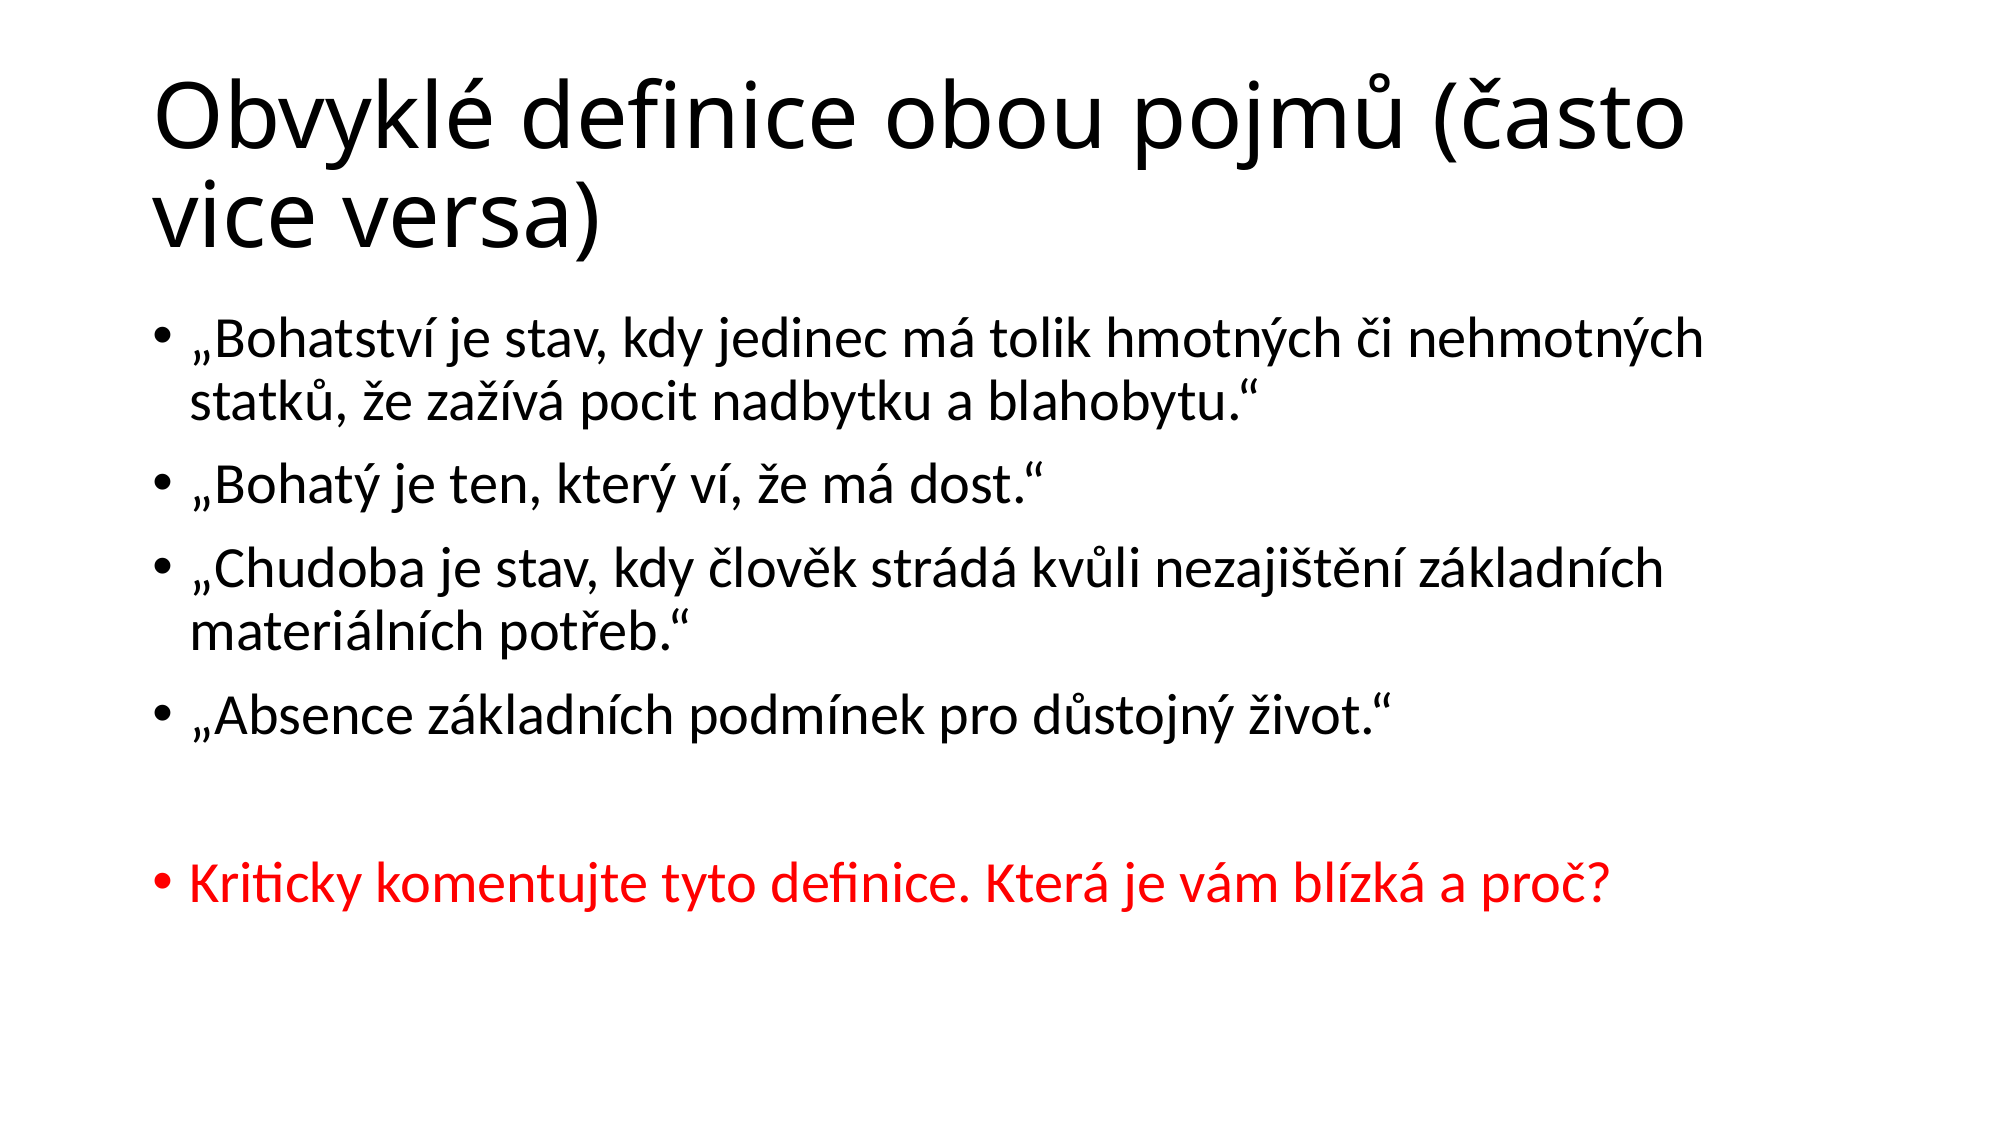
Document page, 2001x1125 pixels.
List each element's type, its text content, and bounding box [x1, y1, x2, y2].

title Obvyklé definice obou pojmů (často vice versa) [137, 59, 1863, 278]
list „Bohatství je stav, kdy jedinec má tolik hmotných či nehmotných statků, že zažívá pocit nadbytku a blahobytu.“ „Bohatý je ten, který ví, že má dost.“ „Chudoba je stav, kdy člověk strádá kvůli nezajištění základních materiálních potřeb.“ „Absence základních podmínek pro důstojný život.“ Kriticky komentujte tyto definice. Která je vám blízká a proč? [137, 299, 1863, 1014]
